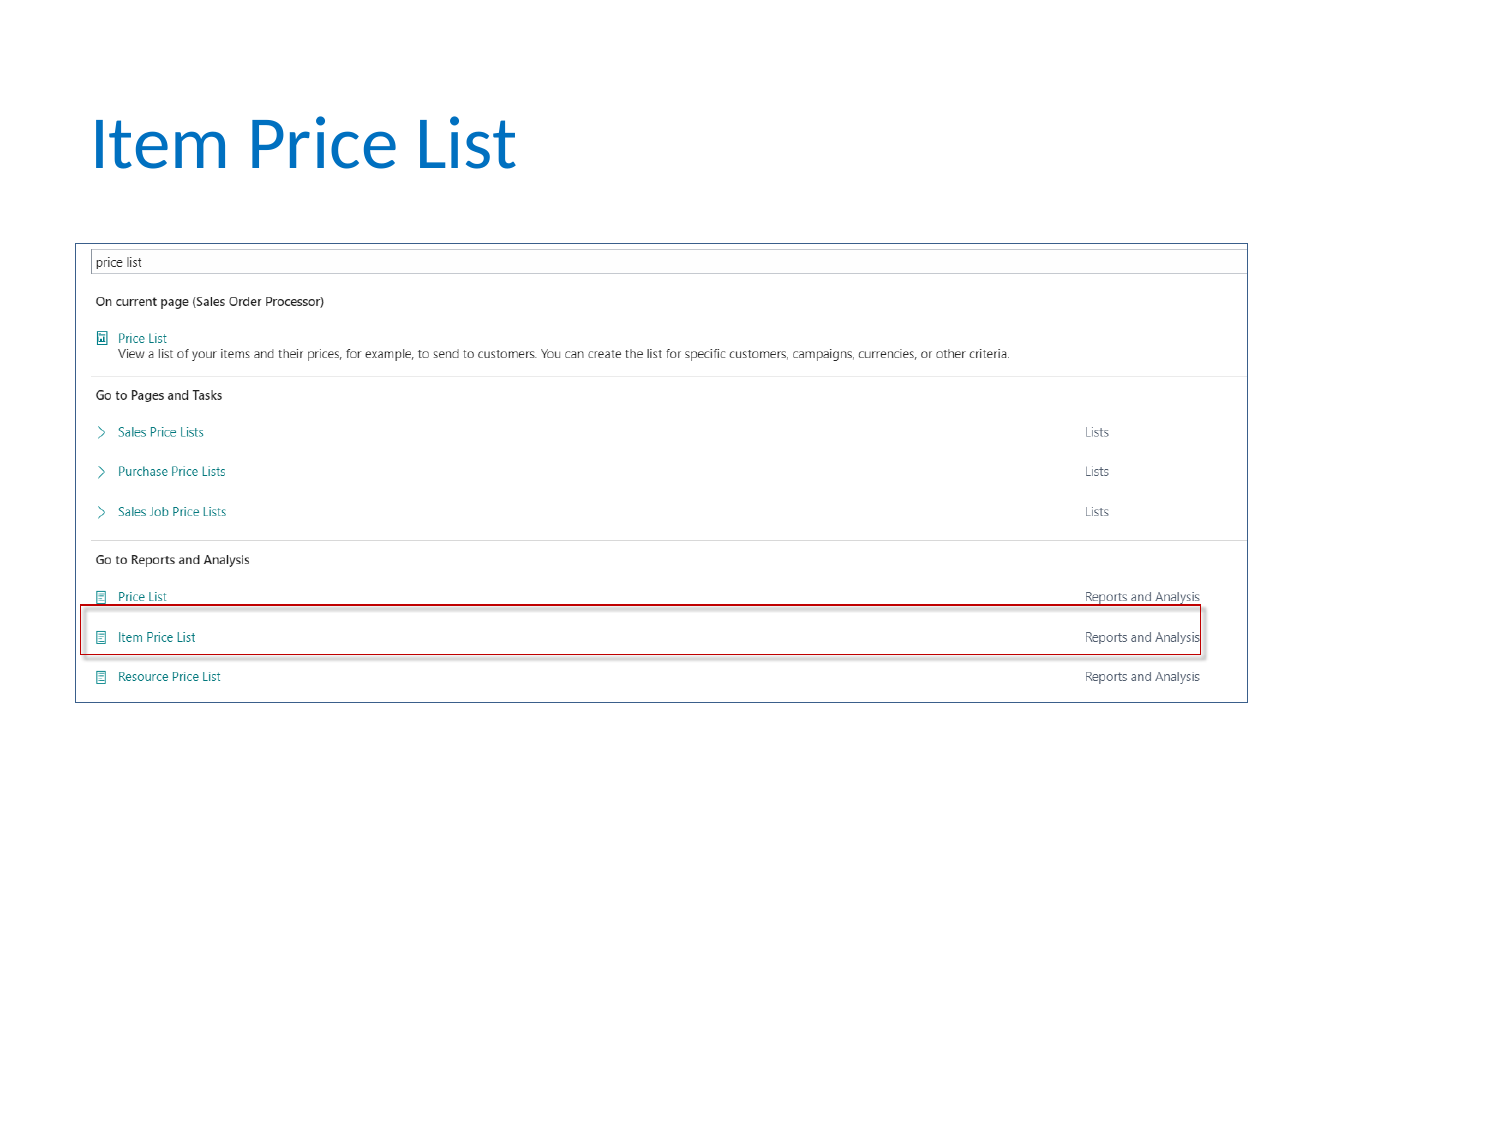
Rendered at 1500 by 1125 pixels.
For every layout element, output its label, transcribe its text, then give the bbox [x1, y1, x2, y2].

picture [74, 243, 1248, 703]
title Item Price List [75, 45, 1425, 233]
